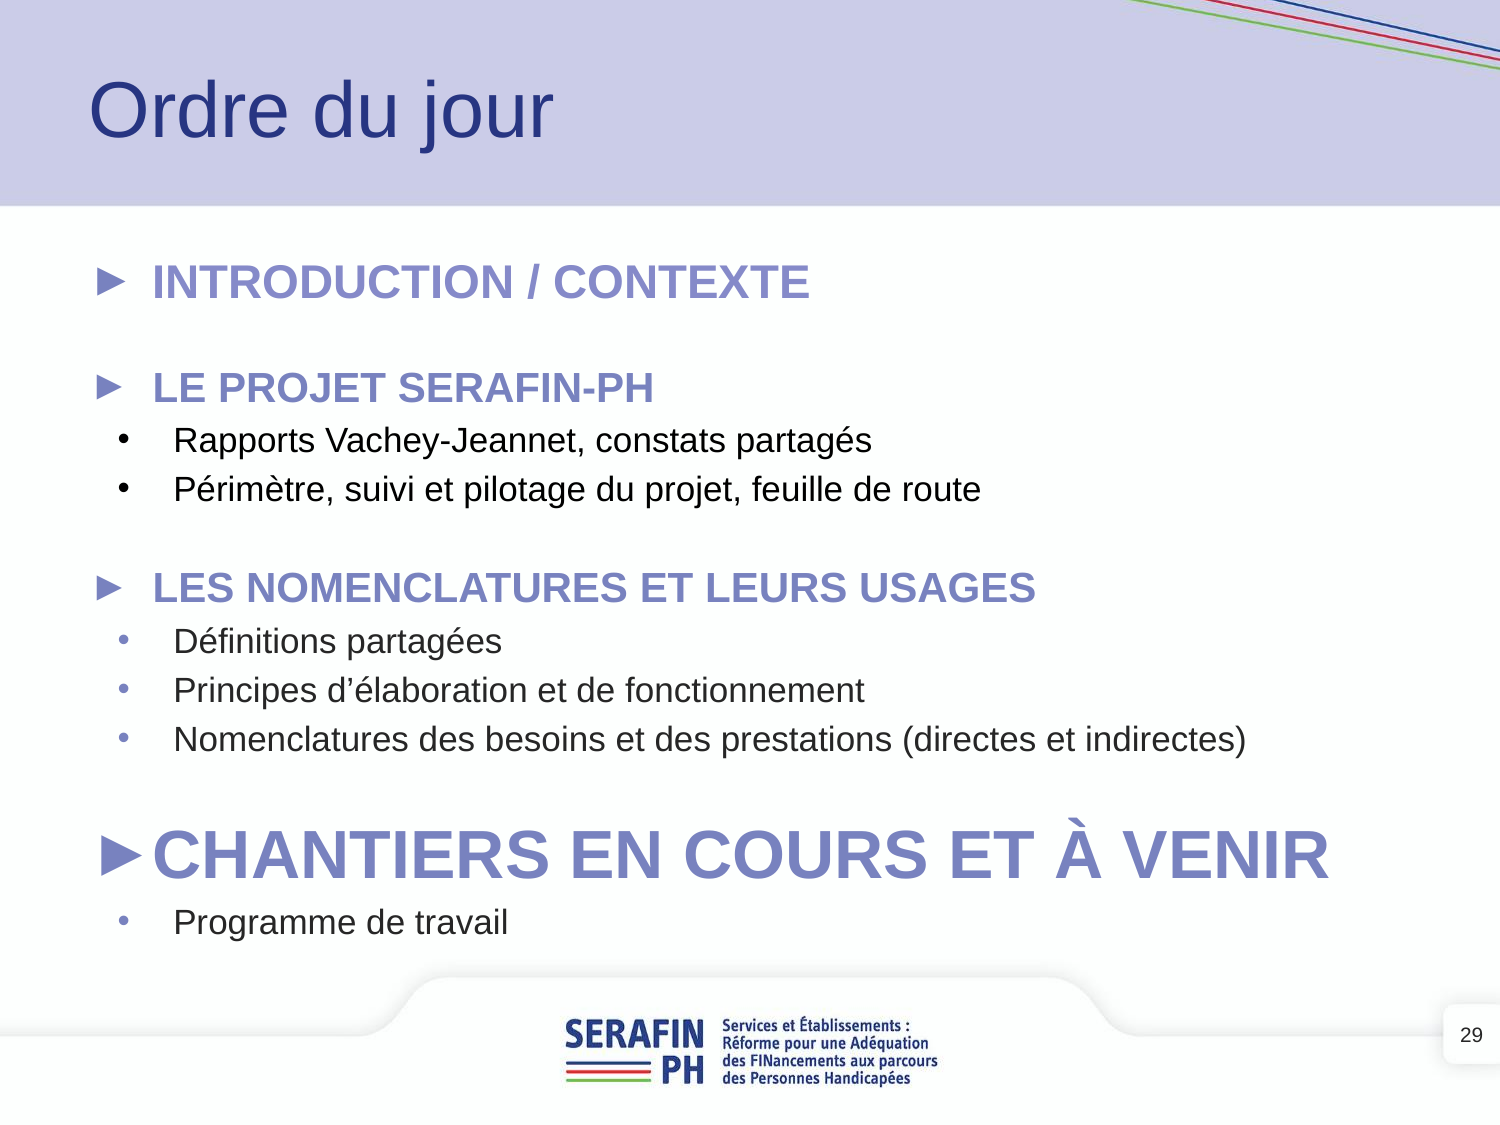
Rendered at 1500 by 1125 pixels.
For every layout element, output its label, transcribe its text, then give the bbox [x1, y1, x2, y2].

text_box [77, 226, 1414, 311]
list Introduction / CONTEXTE Le projet SERAFIN-PH Rapports Vachey-Jeannet, constats partagés Périmètre, suivi et pilotage du projet, feuille de route Les nomenclatures et leurs usages Définitions partagées Principes d’élaboration et de fonctionnement Nomenclatures des besoins et des prestations (directes et indirectes) CHANTIERS en COURS et à VENIR Programme de travail [88, 251, 1412, 948]
picture [0, 0, 1500, 1125]
title Ordre du jour [88, 72, 1412, 154]
